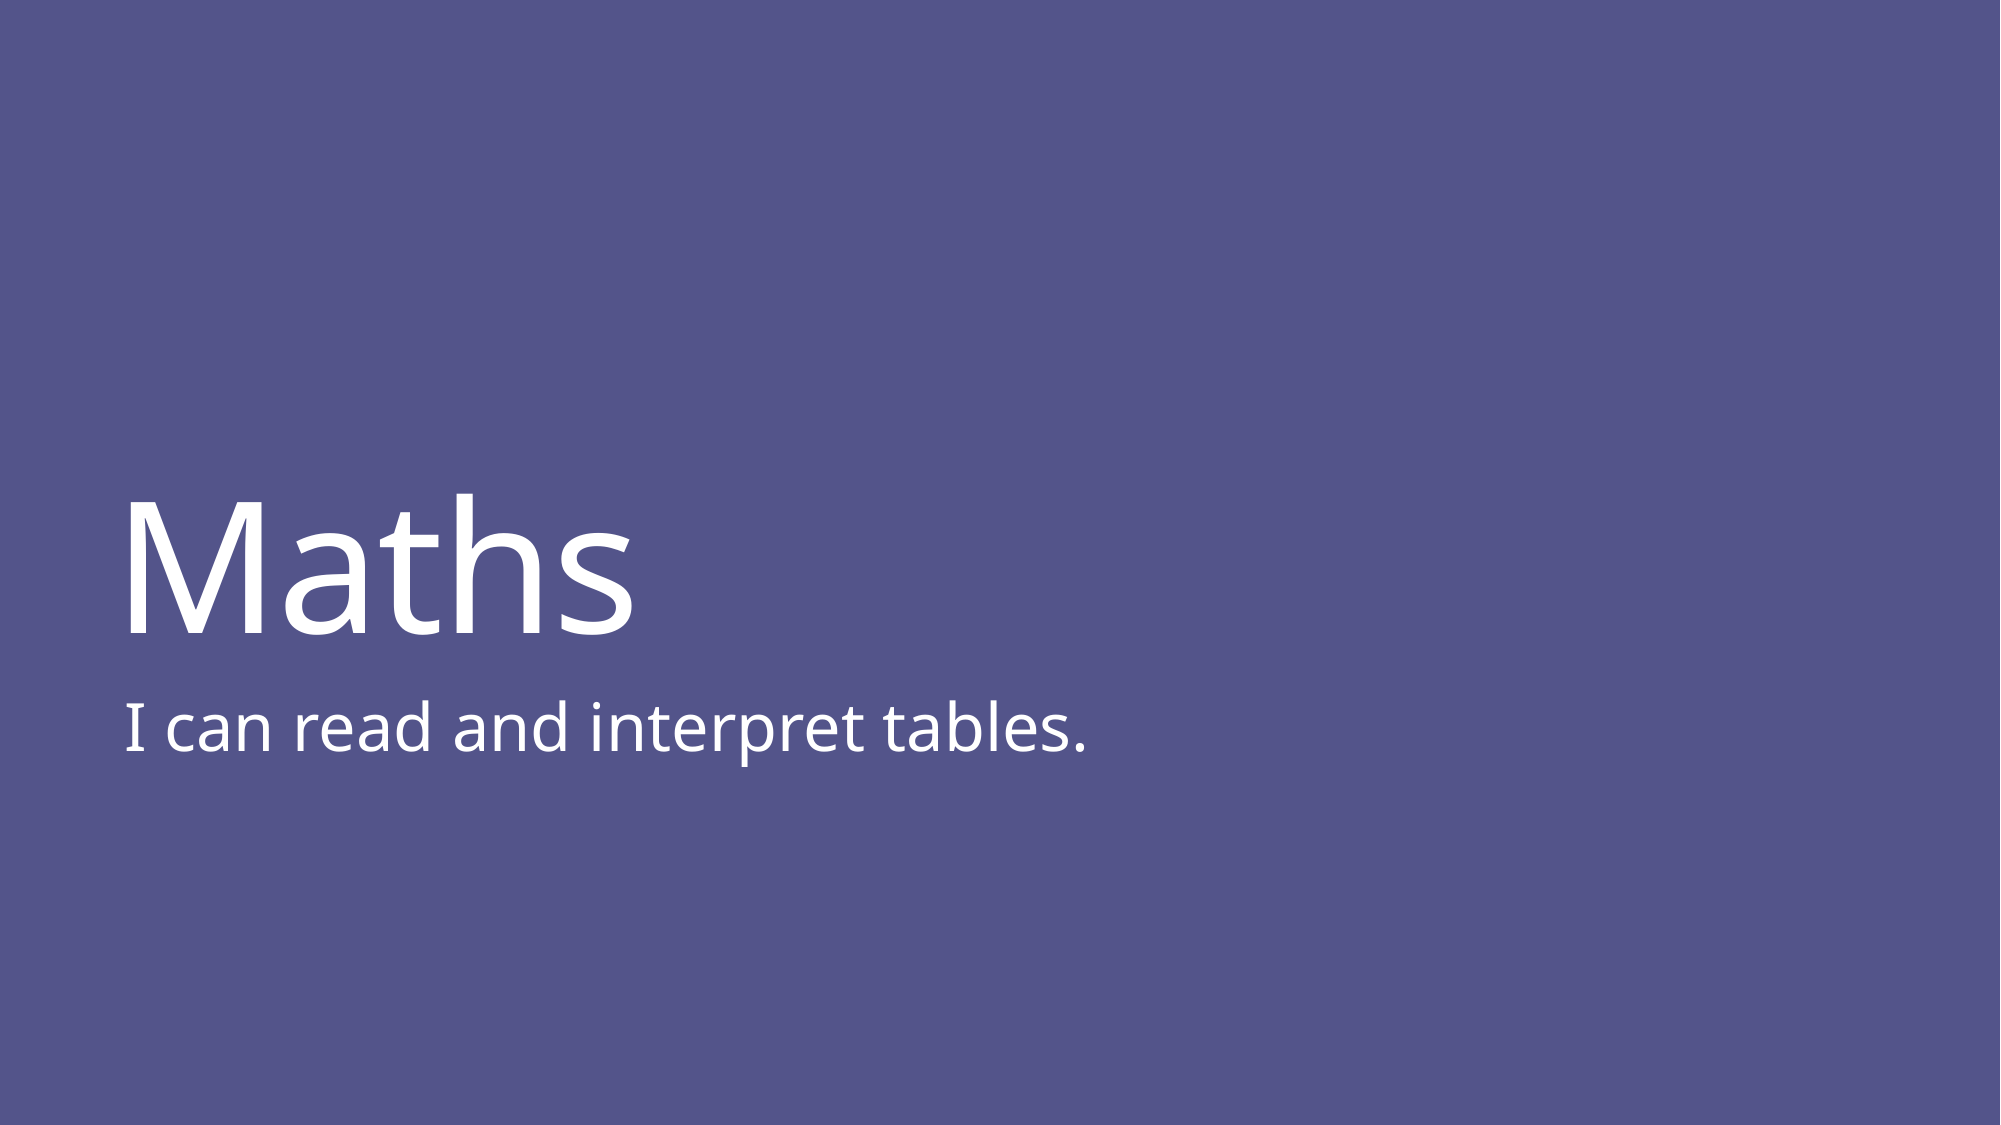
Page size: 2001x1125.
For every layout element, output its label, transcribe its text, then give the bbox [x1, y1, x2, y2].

subtitle I can read and interpret tables. [109, 690, 1624, 961]
title Maths [98, 126, 1868, 677]
